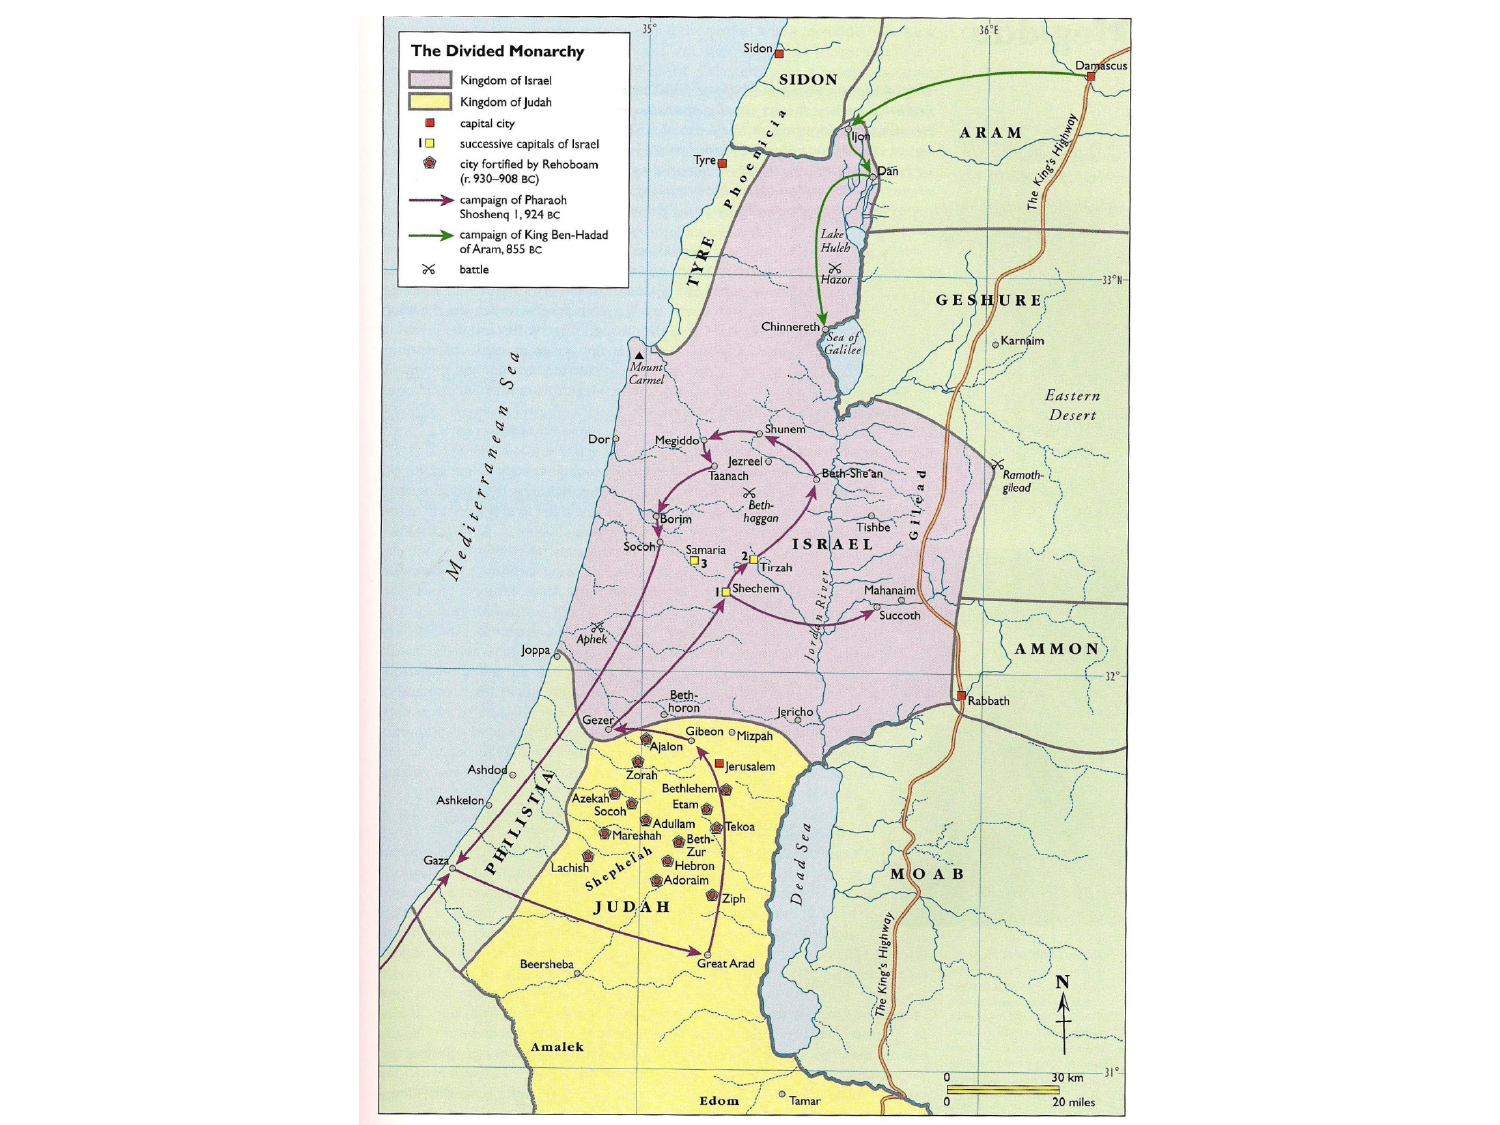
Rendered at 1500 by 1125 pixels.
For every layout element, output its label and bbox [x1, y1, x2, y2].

picture [359, 15, 1141, 1125]
